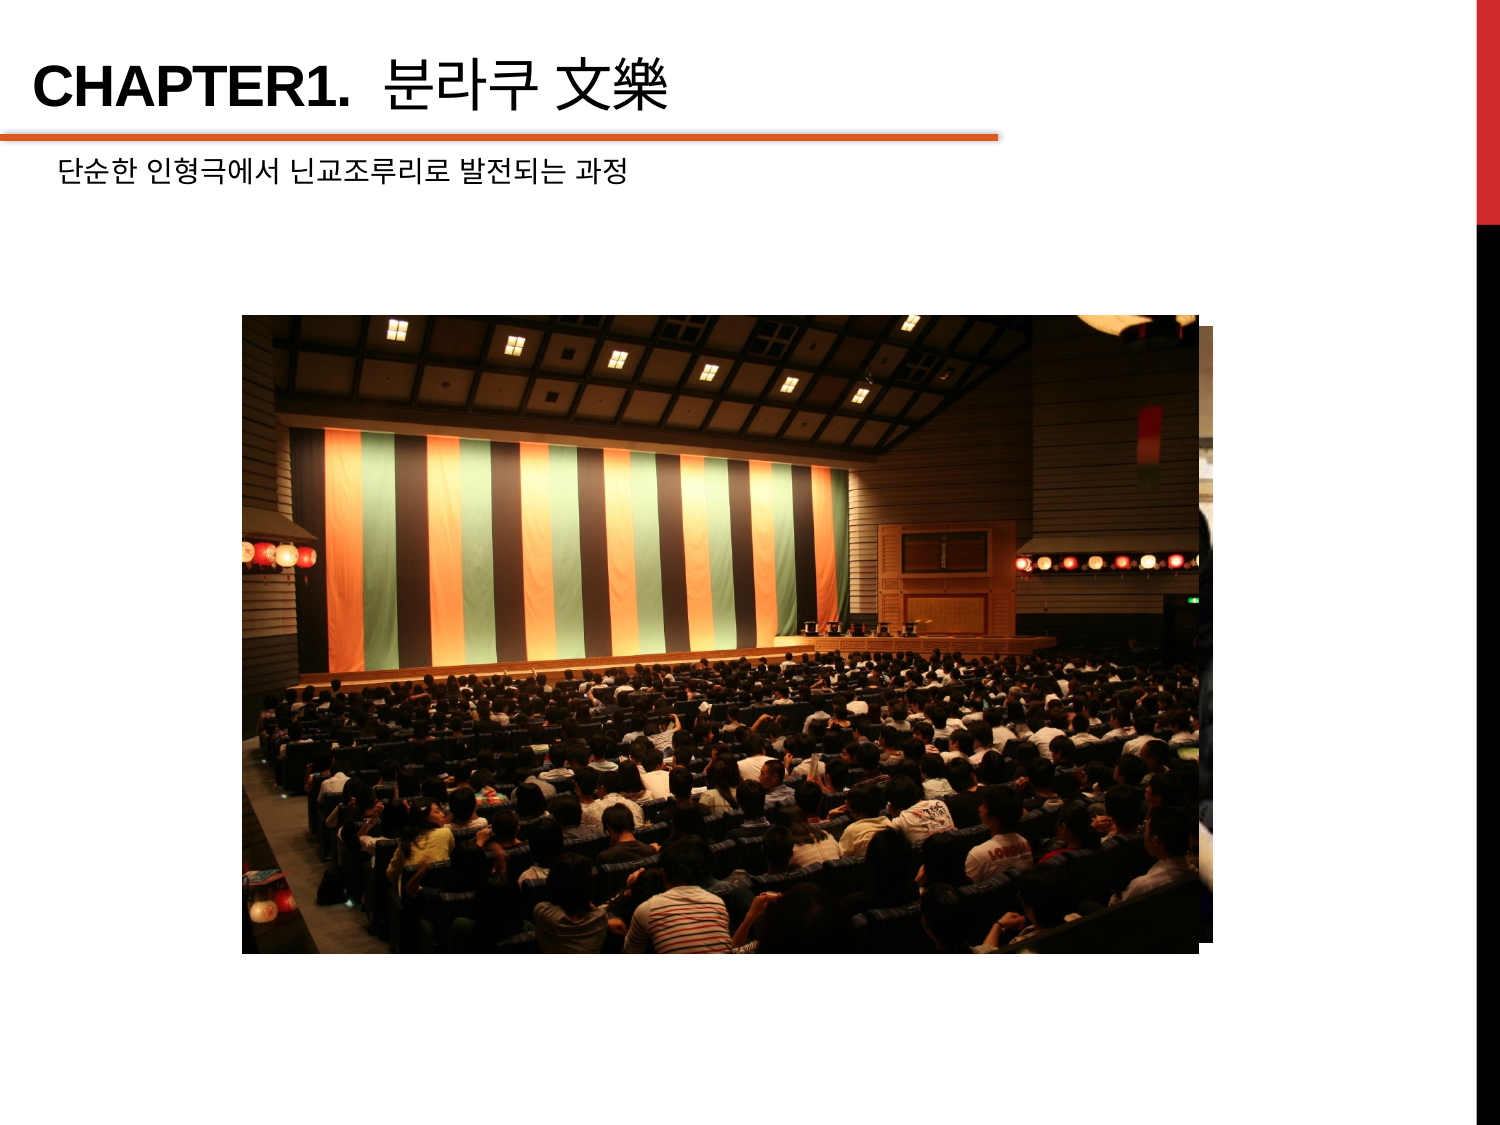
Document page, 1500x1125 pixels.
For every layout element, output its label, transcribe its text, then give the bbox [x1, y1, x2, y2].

text_box 단순한 인형극에서 닌교조루리로 발전되는 과정 [42, 145, 645, 196]
title chapter1. 분라쿠 文樂 [17, 19, 951, 126]
picture [241, 315, 1213, 954]
